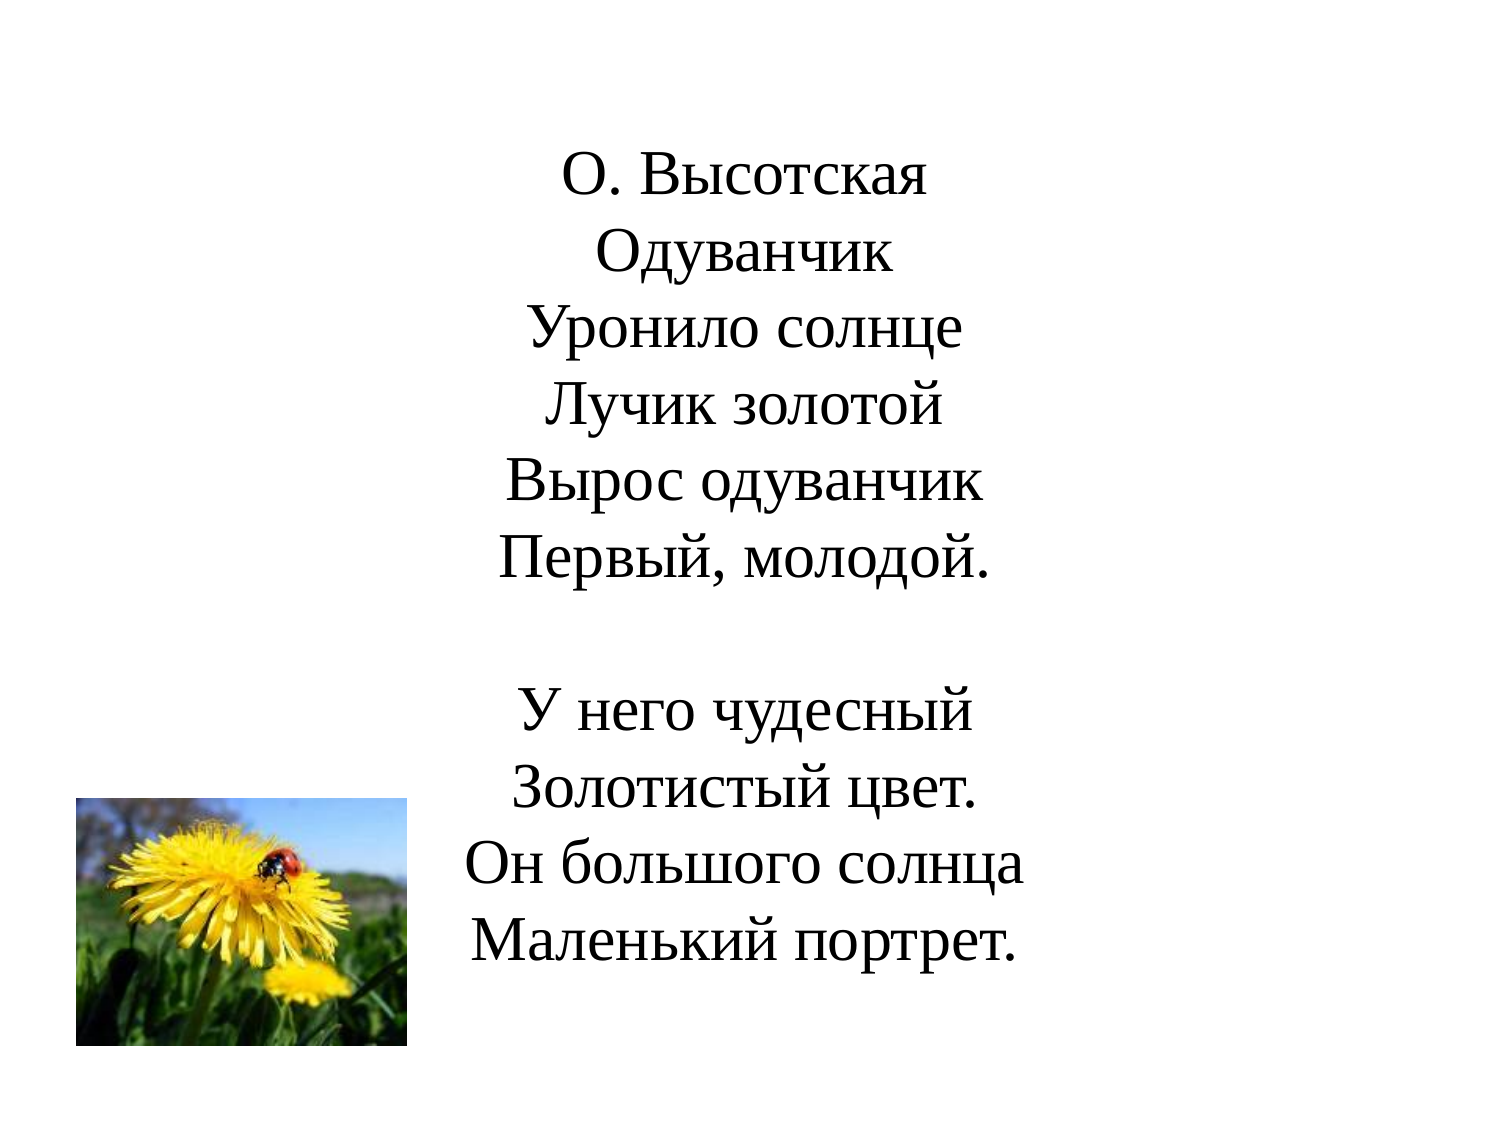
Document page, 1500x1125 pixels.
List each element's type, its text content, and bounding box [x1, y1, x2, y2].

title О. Высотская Одуванчик Уронило солнце Лучик золотой Вырос одуванчик Первый, молодой. У него чудесный Золотистый цвет. Он большого солнца Маленький портрет. [64, 45, 1425, 1059]
picture [76, 798, 407, 1046]
